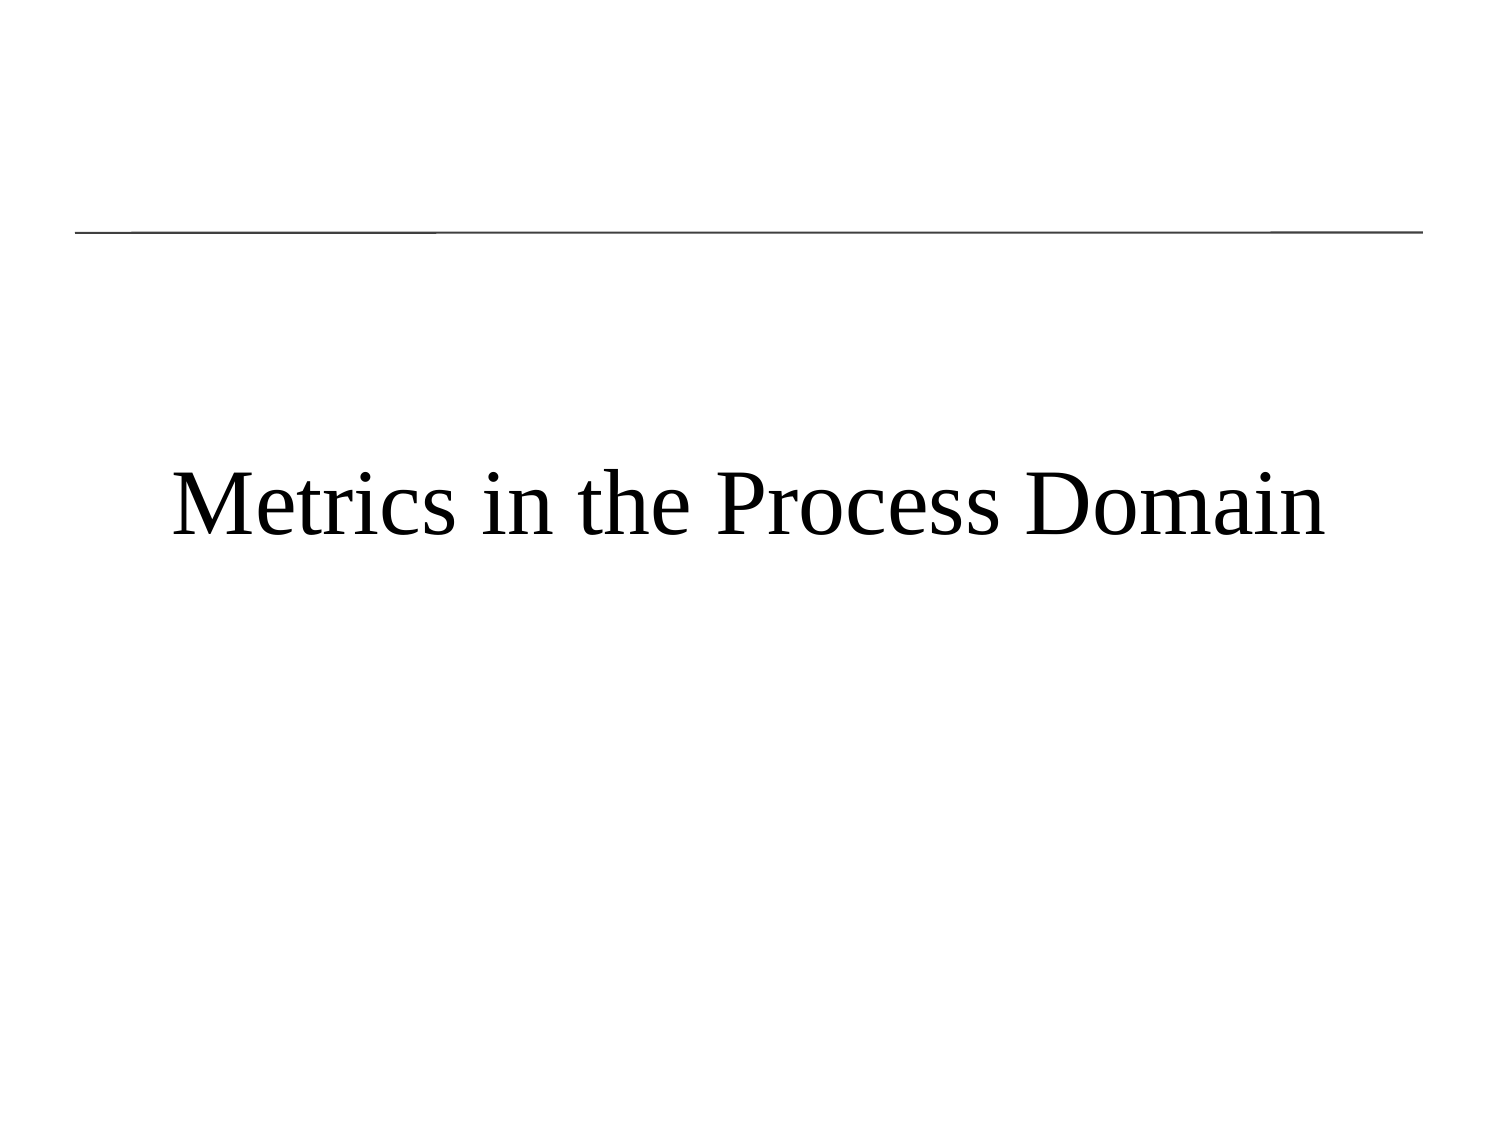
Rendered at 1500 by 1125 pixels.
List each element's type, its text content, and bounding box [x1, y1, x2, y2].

title Metrics in the Process Domain [112, 375, 1388, 563]
